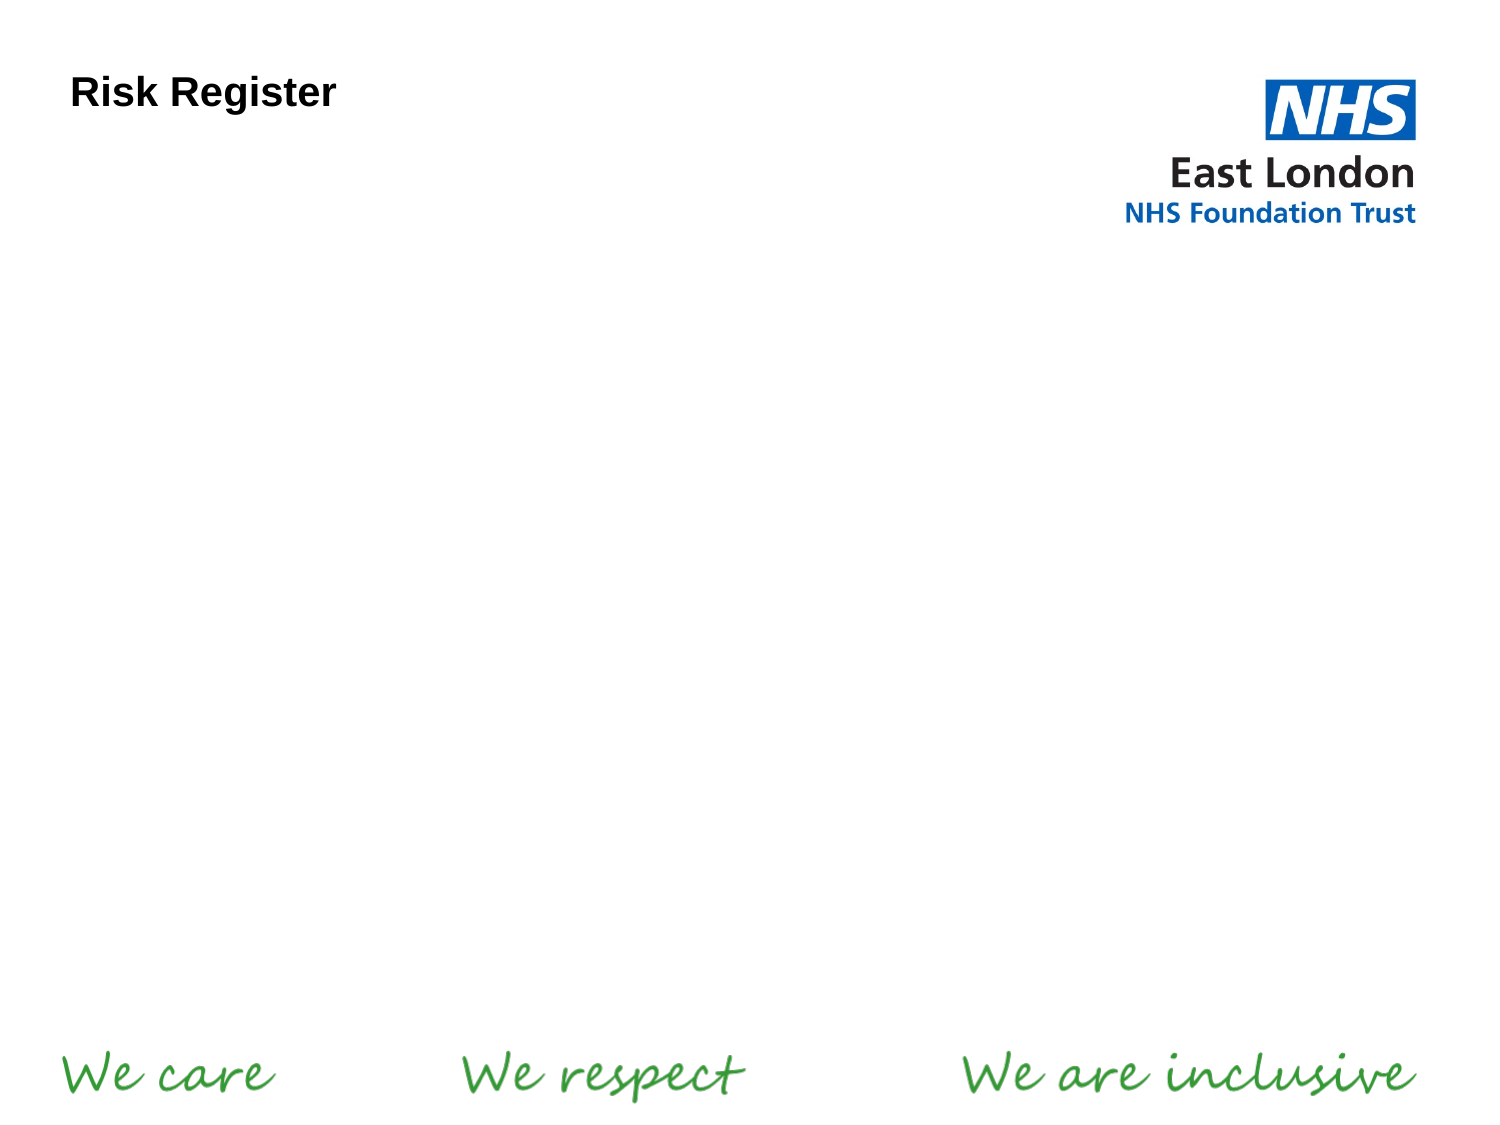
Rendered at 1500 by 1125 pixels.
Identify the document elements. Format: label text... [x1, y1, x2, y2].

picture [29, 1034, 1439, 1125]
text_box Risk Register [55, 57, 1075, 123]
picture [1080, 18, 1476, 240]
